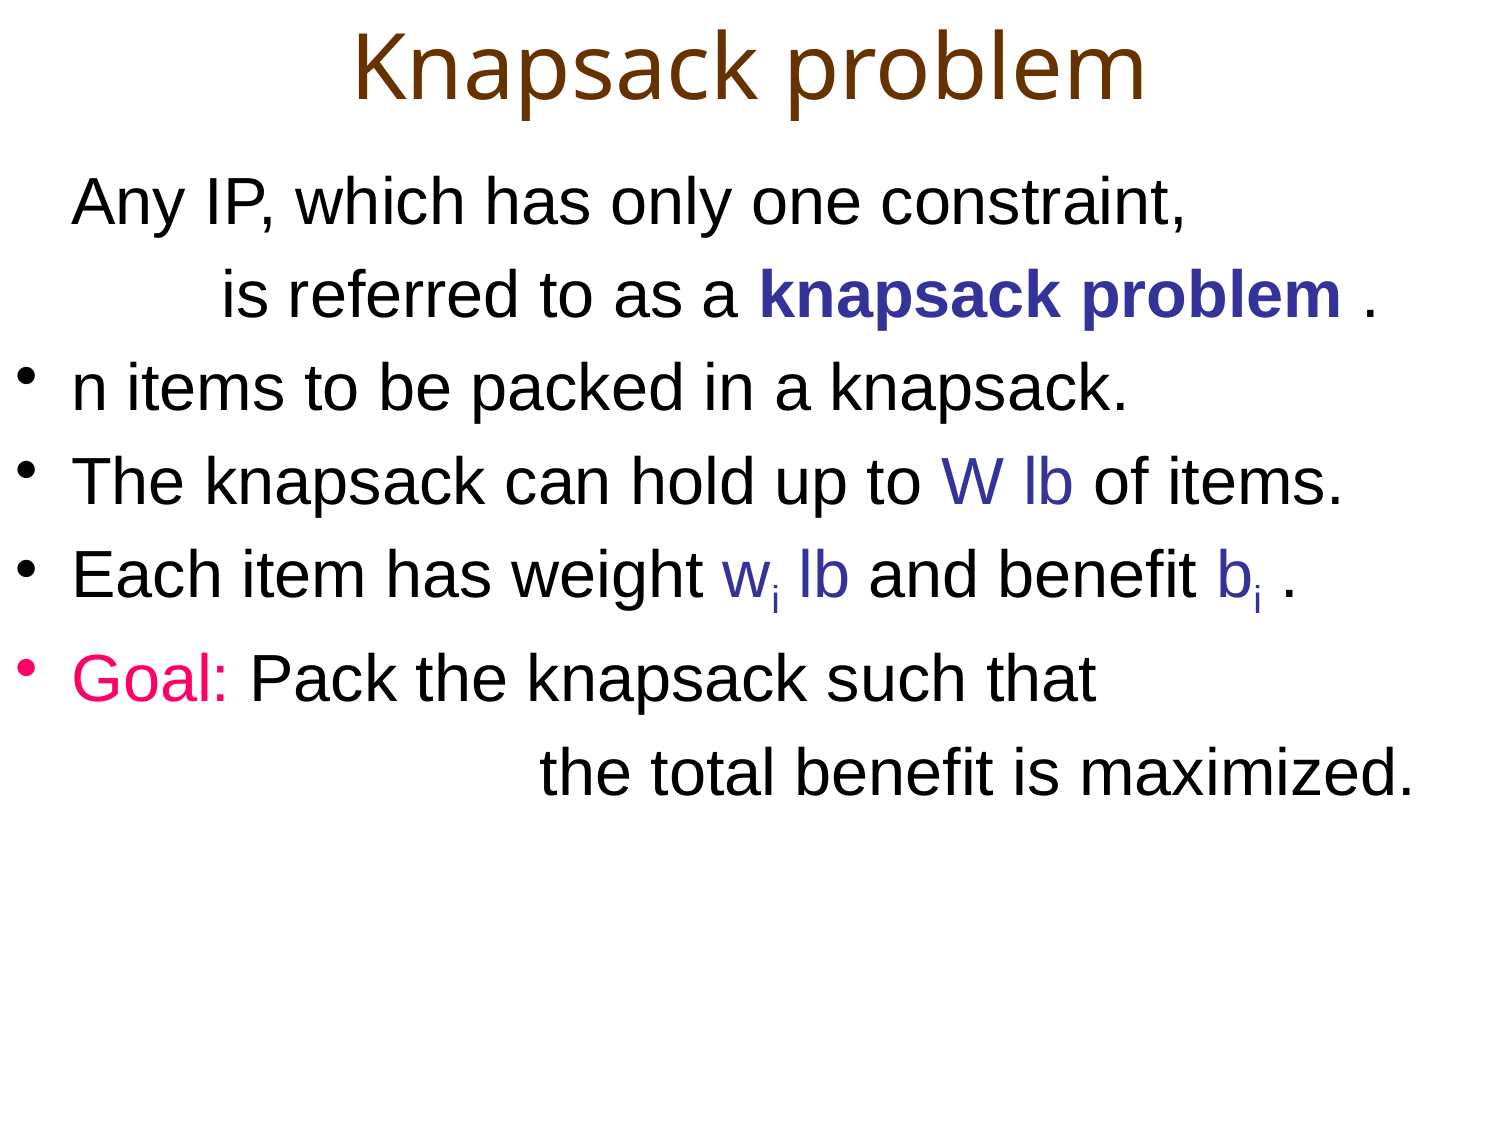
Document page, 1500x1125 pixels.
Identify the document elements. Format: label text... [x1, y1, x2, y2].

title Knapsack problem [75, 0, 1425, 125]
list Any IP, which has only one constraint, is referred to as a knapsack problem . n items to be packed in a knapsack. The knapsack can hold up to W lb of items. Each item has weight wi lb and benefit bi . Goal: Pack the knapsack such that the total benefit is maximized. [0, 149, 1500, 1125]
